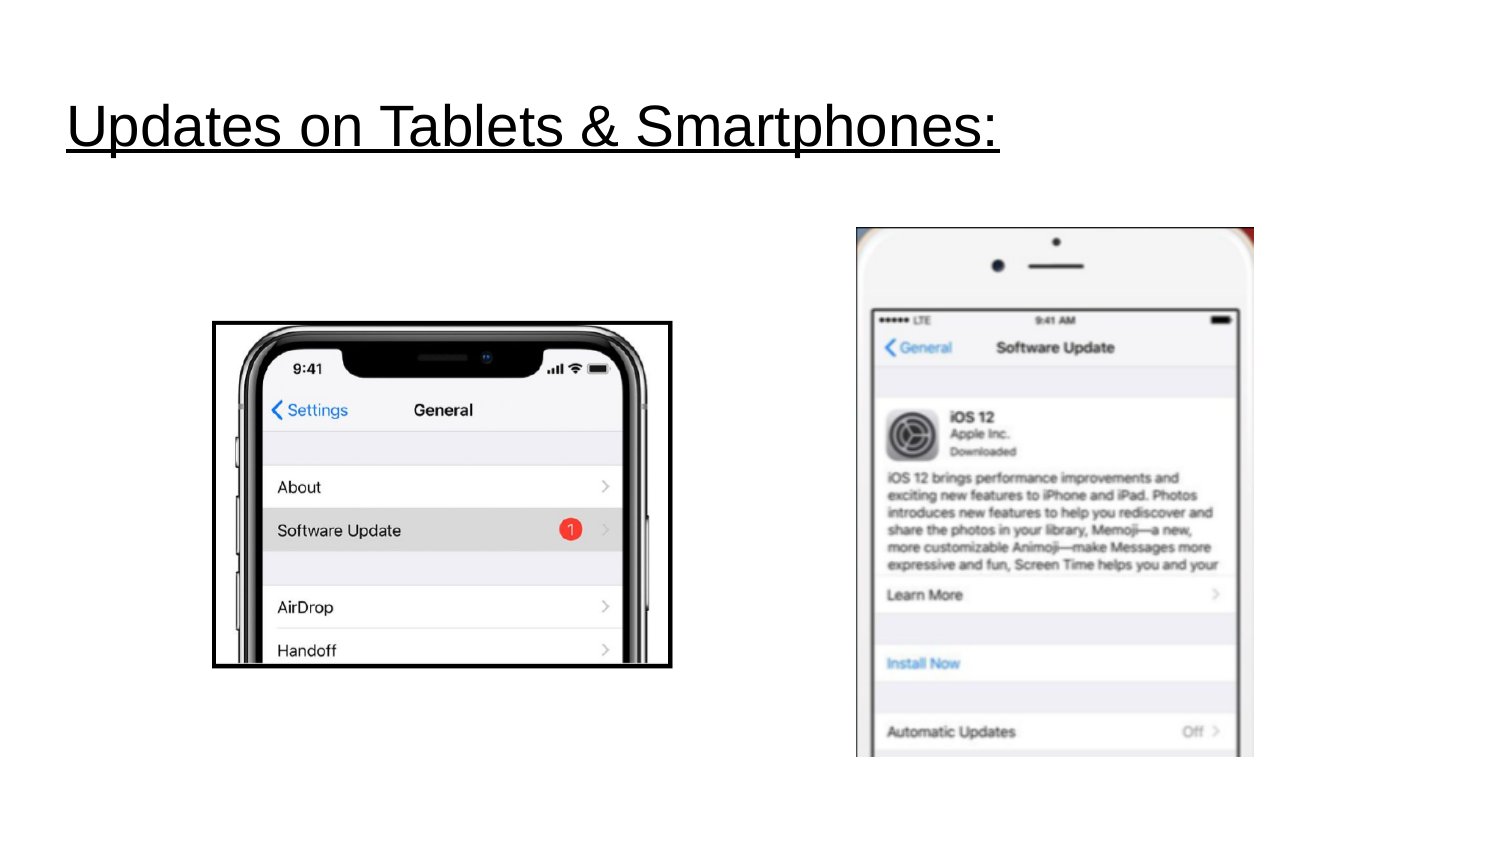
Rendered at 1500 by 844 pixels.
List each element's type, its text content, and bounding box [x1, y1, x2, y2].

title Updates on Tablets & Smartphones: [51, 72, 1449, 167]
picture [202, 312, 682, 672]
picture [856, 227, 1254, 758]
